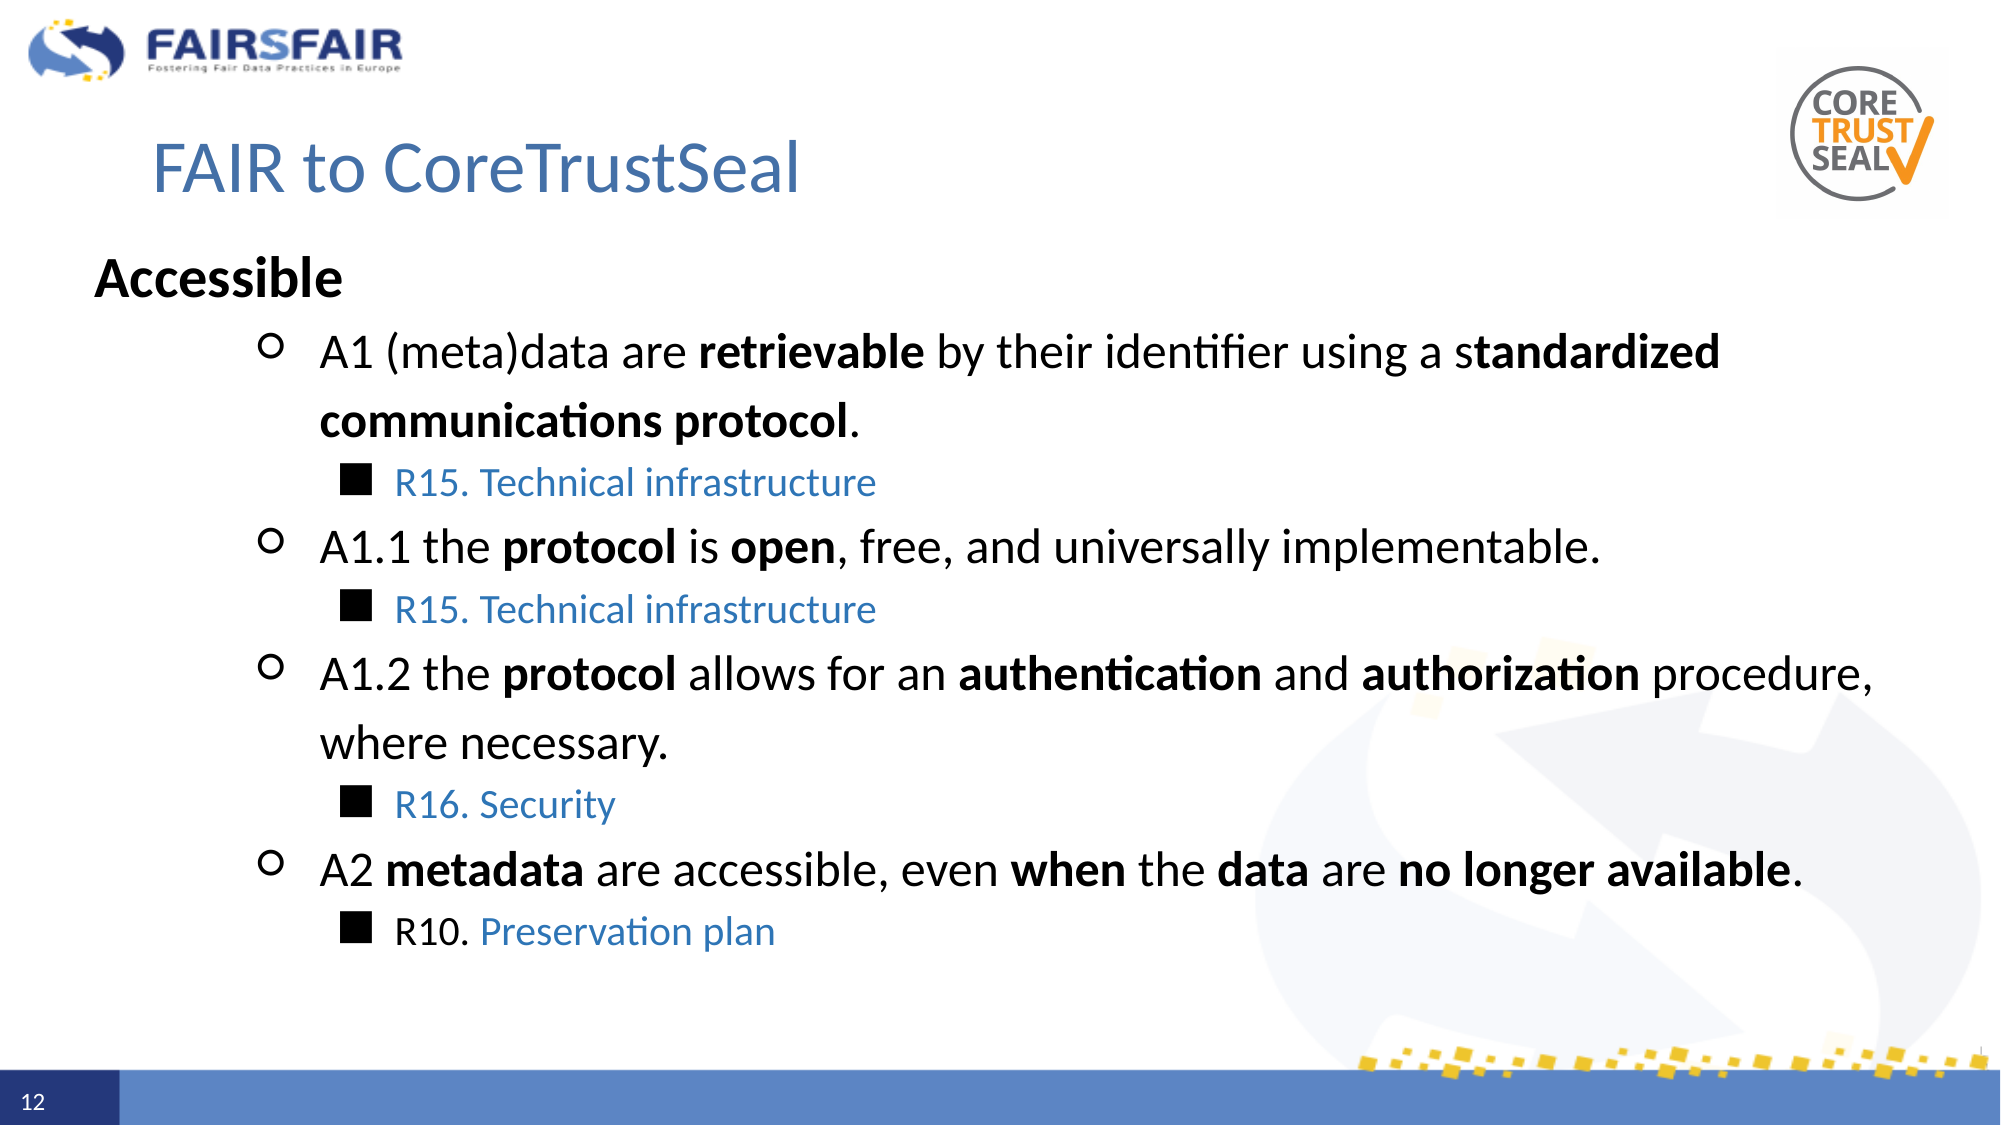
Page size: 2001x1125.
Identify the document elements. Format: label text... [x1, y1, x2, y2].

slide_number 12 [4, 1070, 167, 1125]
list Accessible A1 (meta)data are retrievable by their identifier using a standardized communications protocol. R15. Technical infrastructure A1.1 the protocol is open, free, and universally implementable. R15. Technical infrastructure A1.2 the protocol allows for an authentication and authorization procedure, where necessary. R16. Security A2 metadata are accessible, even when the data are no longer available. R10. Preservation plan [79, 221, 1948, 966]
picture [0, 0, 2001, 1125]
title FAIR to CoreTrustSeal [137, 59, 1772, 221]
